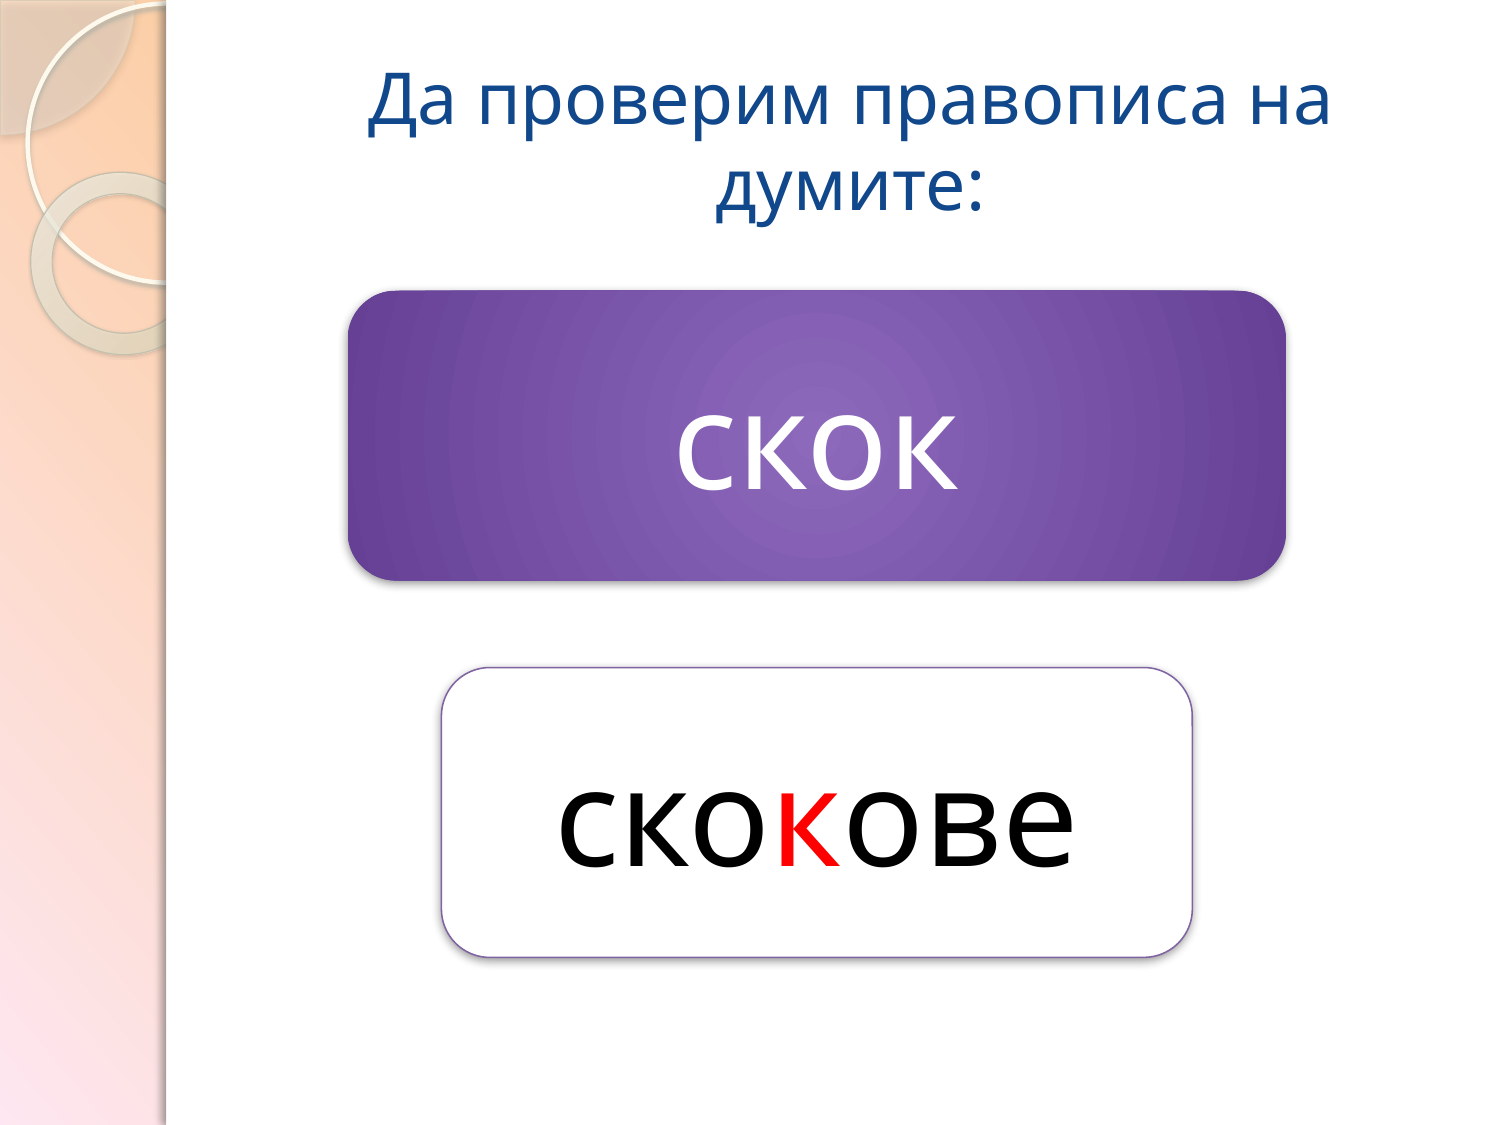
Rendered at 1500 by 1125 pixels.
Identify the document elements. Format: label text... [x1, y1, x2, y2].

title Да проверим правописа на думите: [235, 45, 1466, 233]
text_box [229, 290, 1404, 958]
